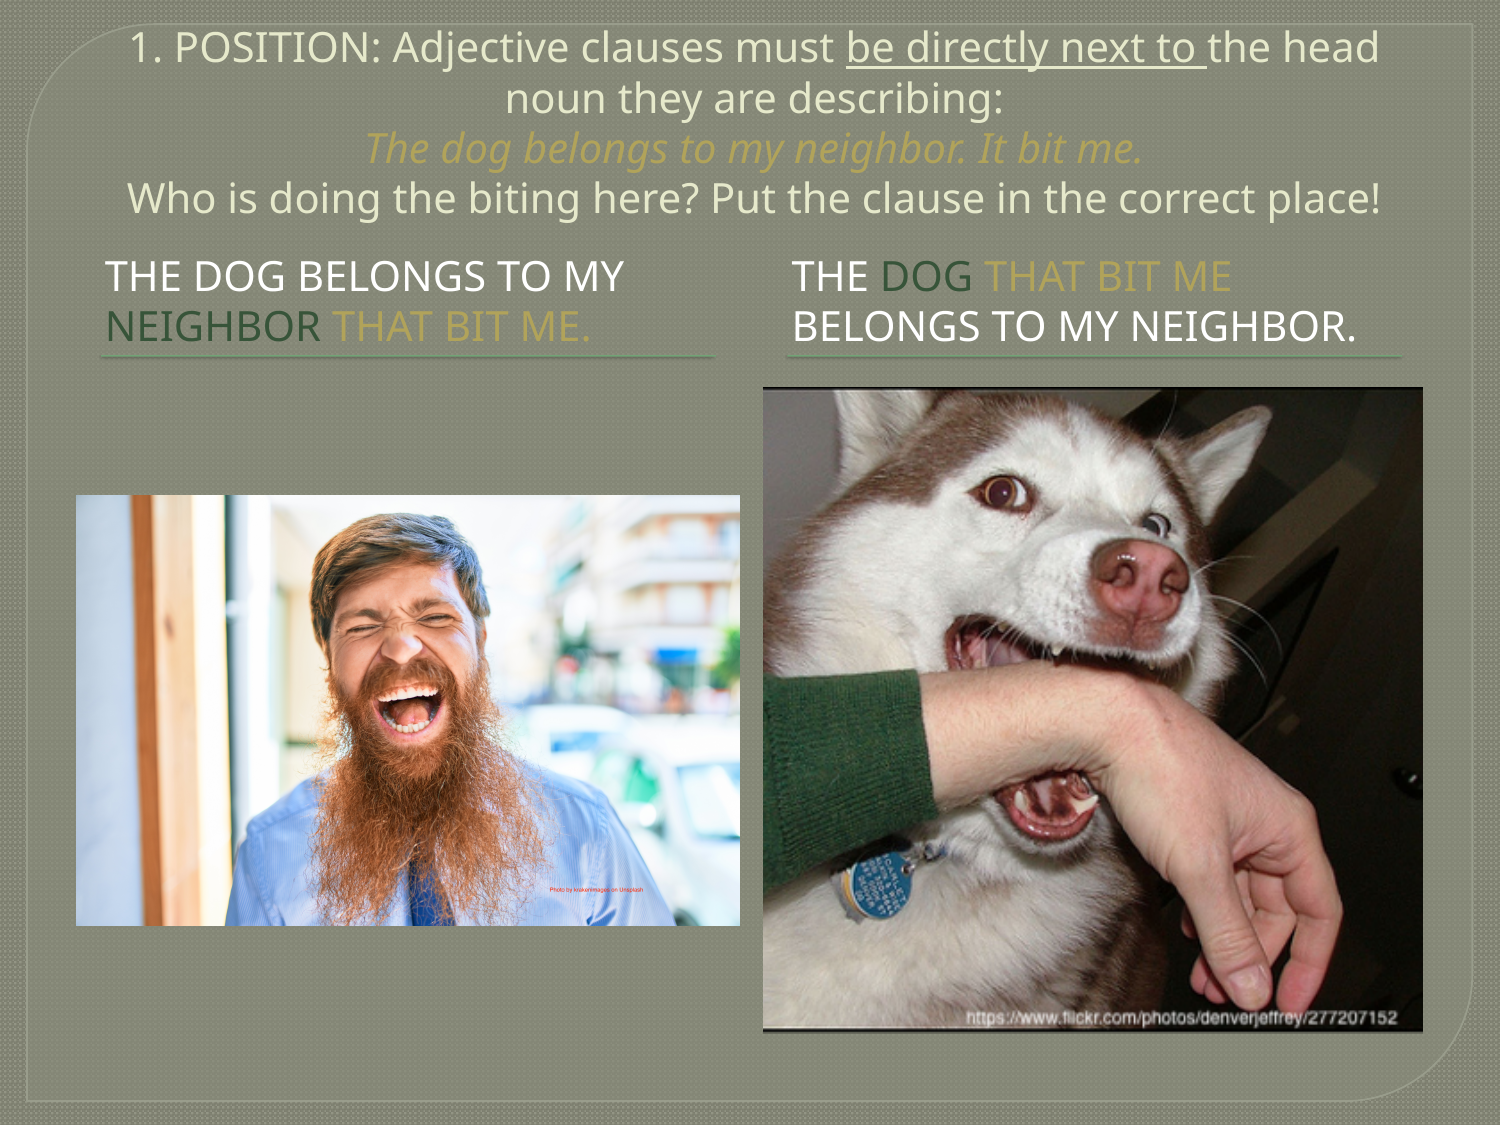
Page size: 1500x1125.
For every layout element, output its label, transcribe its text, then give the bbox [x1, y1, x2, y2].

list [763, 387, 1424, 1035]
list The dog belongs to my neighbor that bit me. [75, 251, 738, 357]
list The dog that bit me belongs to my neighbor. [761, 251, 1425, 357]
title 1. POSITION: Adjective clauses must be directly next to the head noun they are describing: The dog belongs to my neighbor. It bit me. Who is doing the biting here? Put the clause in the correct place! [75, 20, 1425, 229]
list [76, 495, 740, 927]
